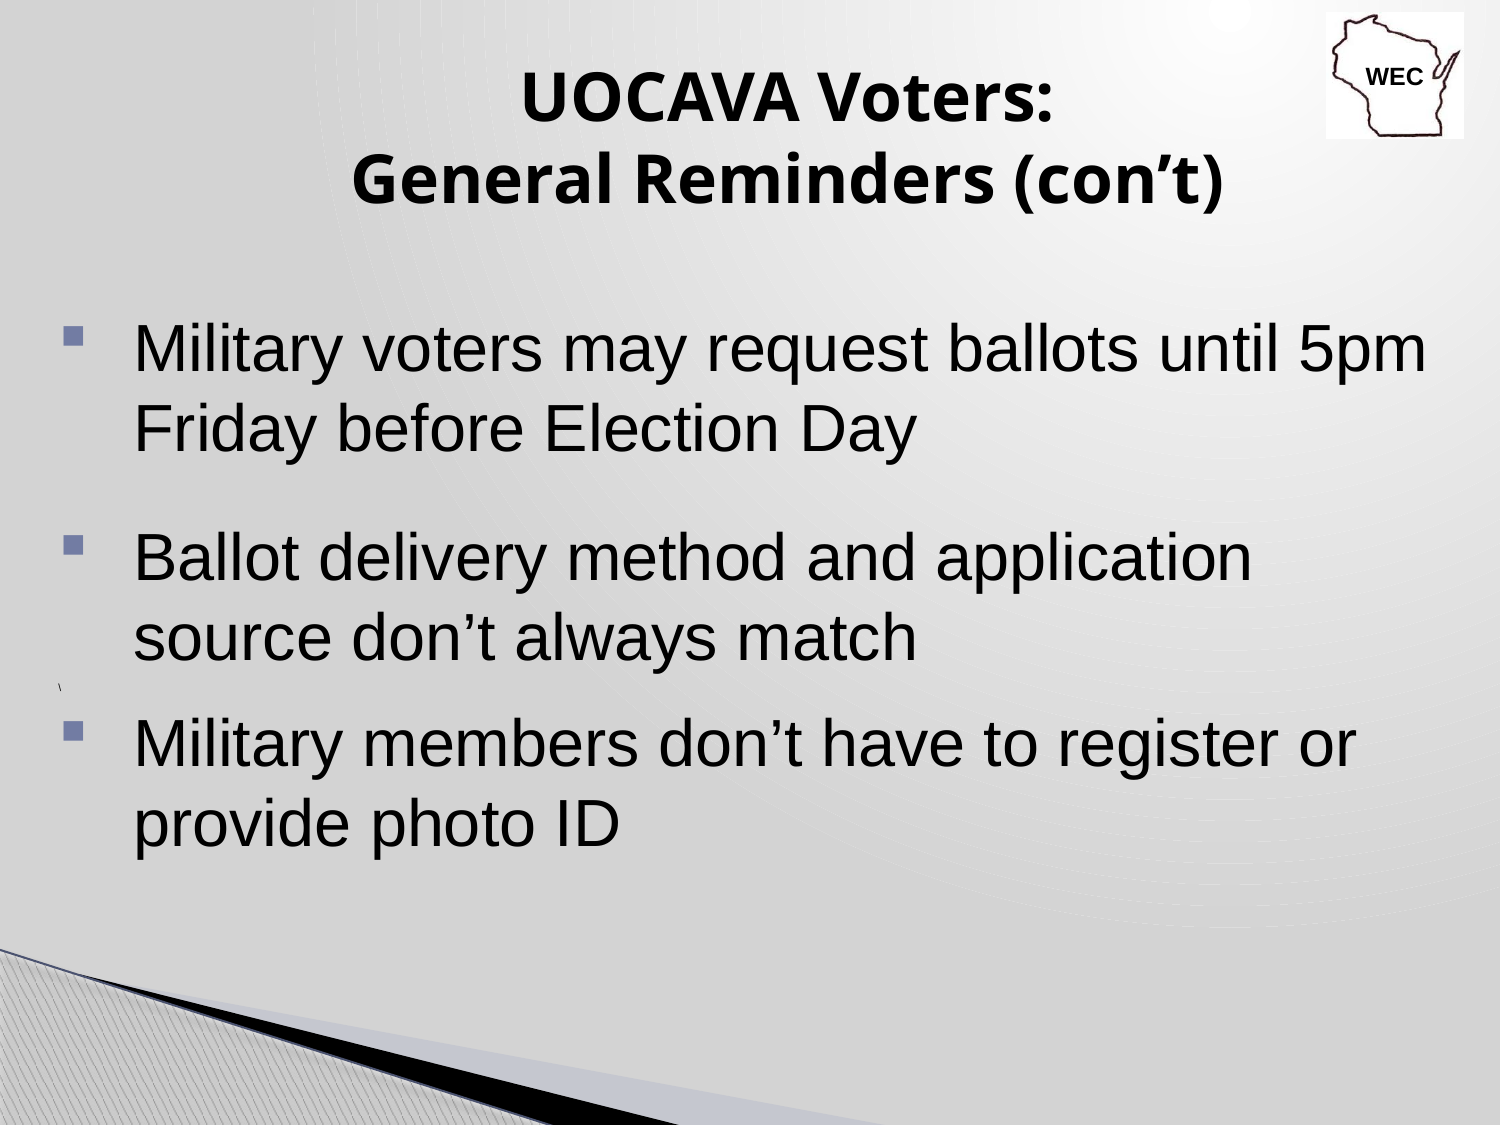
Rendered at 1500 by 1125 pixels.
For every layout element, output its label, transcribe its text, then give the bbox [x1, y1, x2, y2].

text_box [1325, 12, 1464, 139]
title UOCAVA Voters: General Reminders (con’t) [150, 45, 1425, 225]
list Military voters may request ballots until 5pm Friday before Election Day Ballot delivery method and application source don’t always match \ Military members don’t have to register or provide photo ID [1, 258, 1459, 971]
